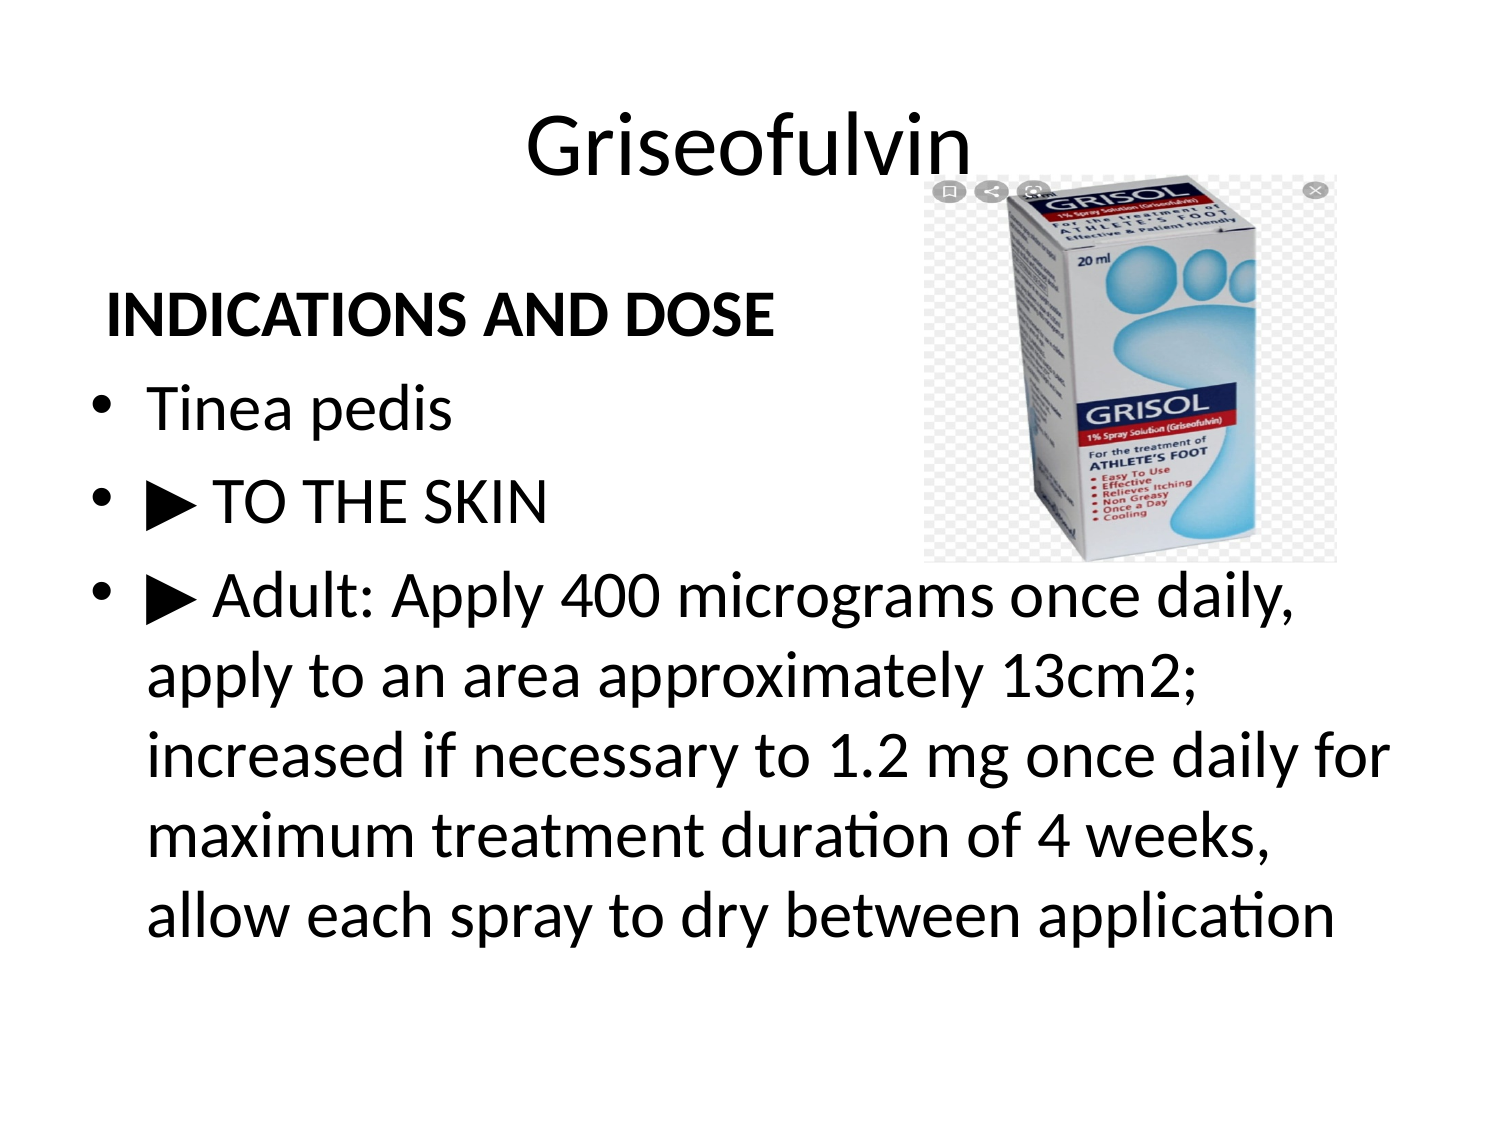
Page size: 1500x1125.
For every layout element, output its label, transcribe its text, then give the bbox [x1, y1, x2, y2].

title Griseofulvin [75, 45, 1425, 233]
list INDICATIONS AND DOSE Tinea pedis ▶ TO THE SKIN ▶ Adult: Apply 400 micrograms once daily, apply to an area approximately 13cm2; increased if necessary to 1.2 mg once daily for maximum treatment duration of 4 weeks, allow each spray to dry between application [75, 262, 1425, 1005]
picture [924, 174, 1337, 563]
